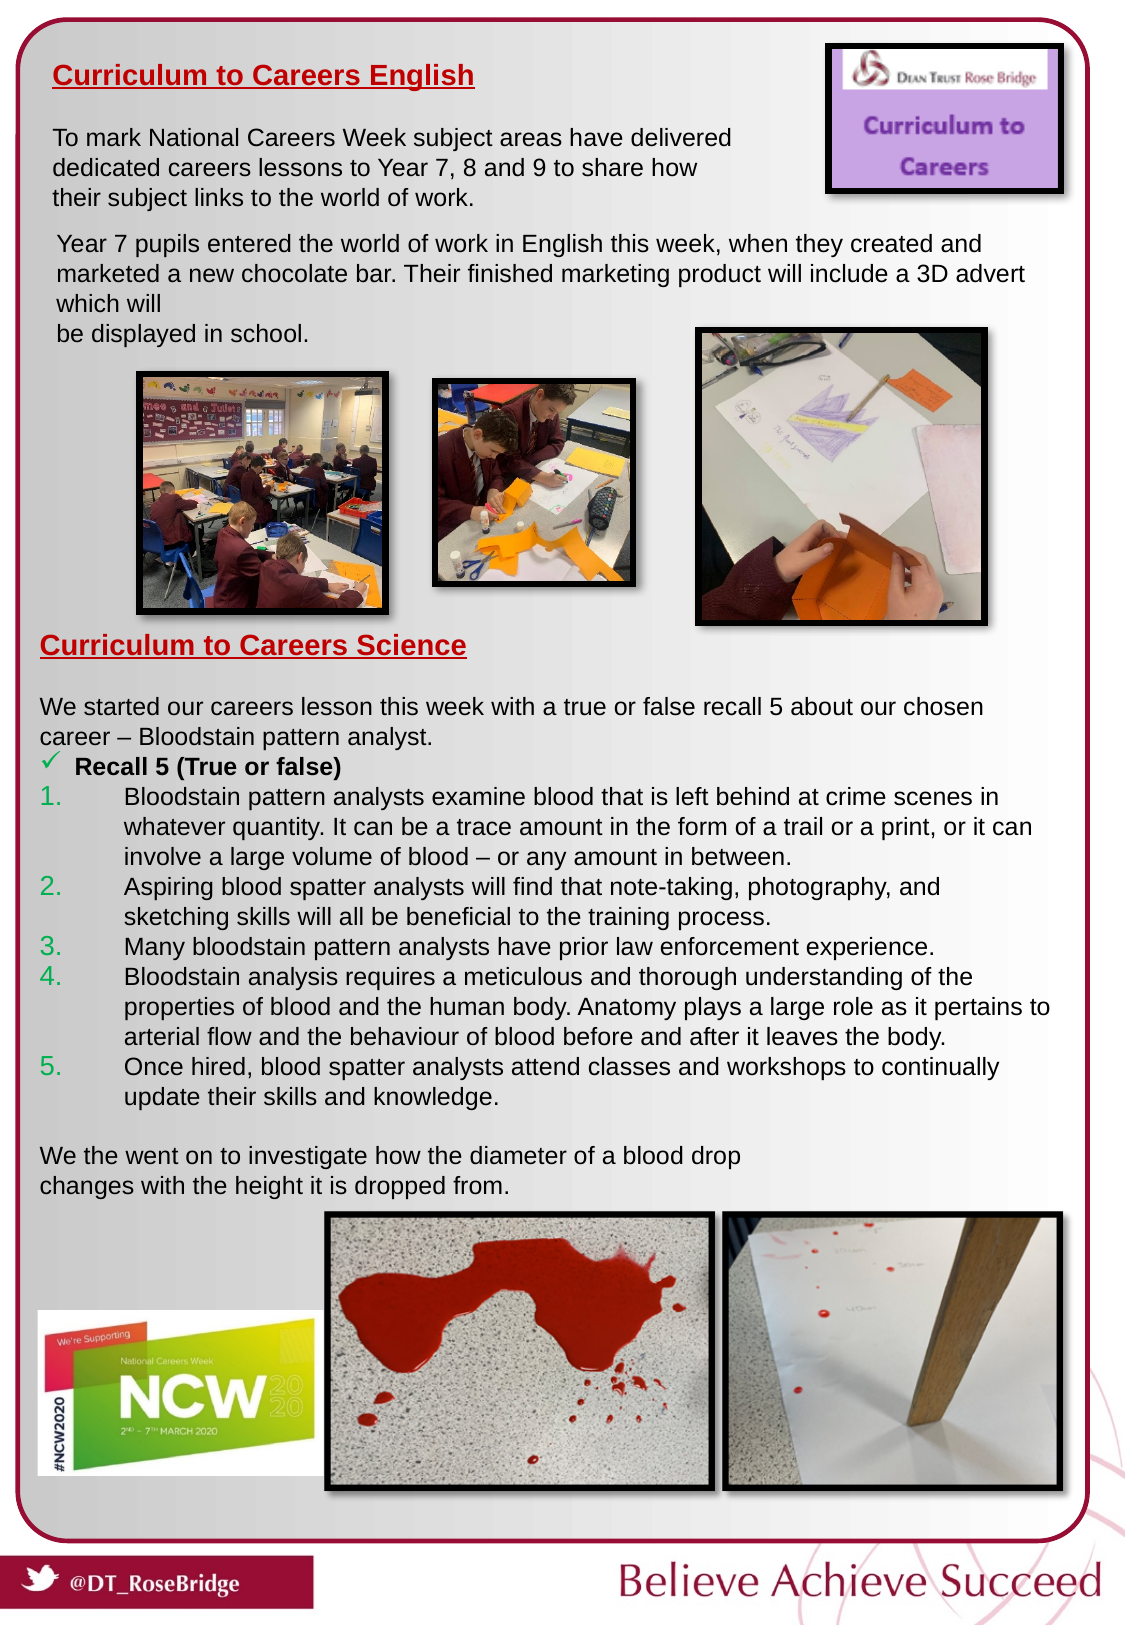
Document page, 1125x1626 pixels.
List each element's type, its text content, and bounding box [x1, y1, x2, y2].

text_box Year 7 pupils entered the world of work in English this week, when they created and marketed a new chocolate bar. Their finished marketing product will include a 3D advert which will be displayed in school. [41, 190, 1053, 356]
picture [0, 0, 1125, 1625]
text_box Curriculum to Careers Science We started our careers lesson this week with a true or false recall 5 about our chosen career – Bloodstain pattern analyst. Recall 5 (True or false) Bloodstain pattern analysts examine blood that is left behind at crime scenes in whatever quantity. It can be a trace amount in the form of a trail or a print, or it can involve a large volume of blood – or any amount in between. Aspiring blood spatter analysts will find that note-taking, photography, and sketching skills will all be beneficial to the training process. Many bloodstain pattern analysts have prior law enforcement experience. Bloodstain analysis requires a meticulous and thorough understanding of the properties of blood and the human body. Anatomy plays a large role as it pertains to arterial flow and the behaviour of blood before and after it leaves the body. Once hired, blood spatter analysts attend classes and workshops to continually update their skills and knowledge. We the went on to investigate how the diameter of a blood drop changes with the height it is dropped from. [24, 618, 1070, 1208]
text_box [16, 18, 1089, 1542]
text_box Curriculum to Careers English To mark National Careers Week subject areas have delivered dedicated careers lessons to Year 7, 8 and 9 to share how their subject links to the world of work. [37, 49, 768, 219]
